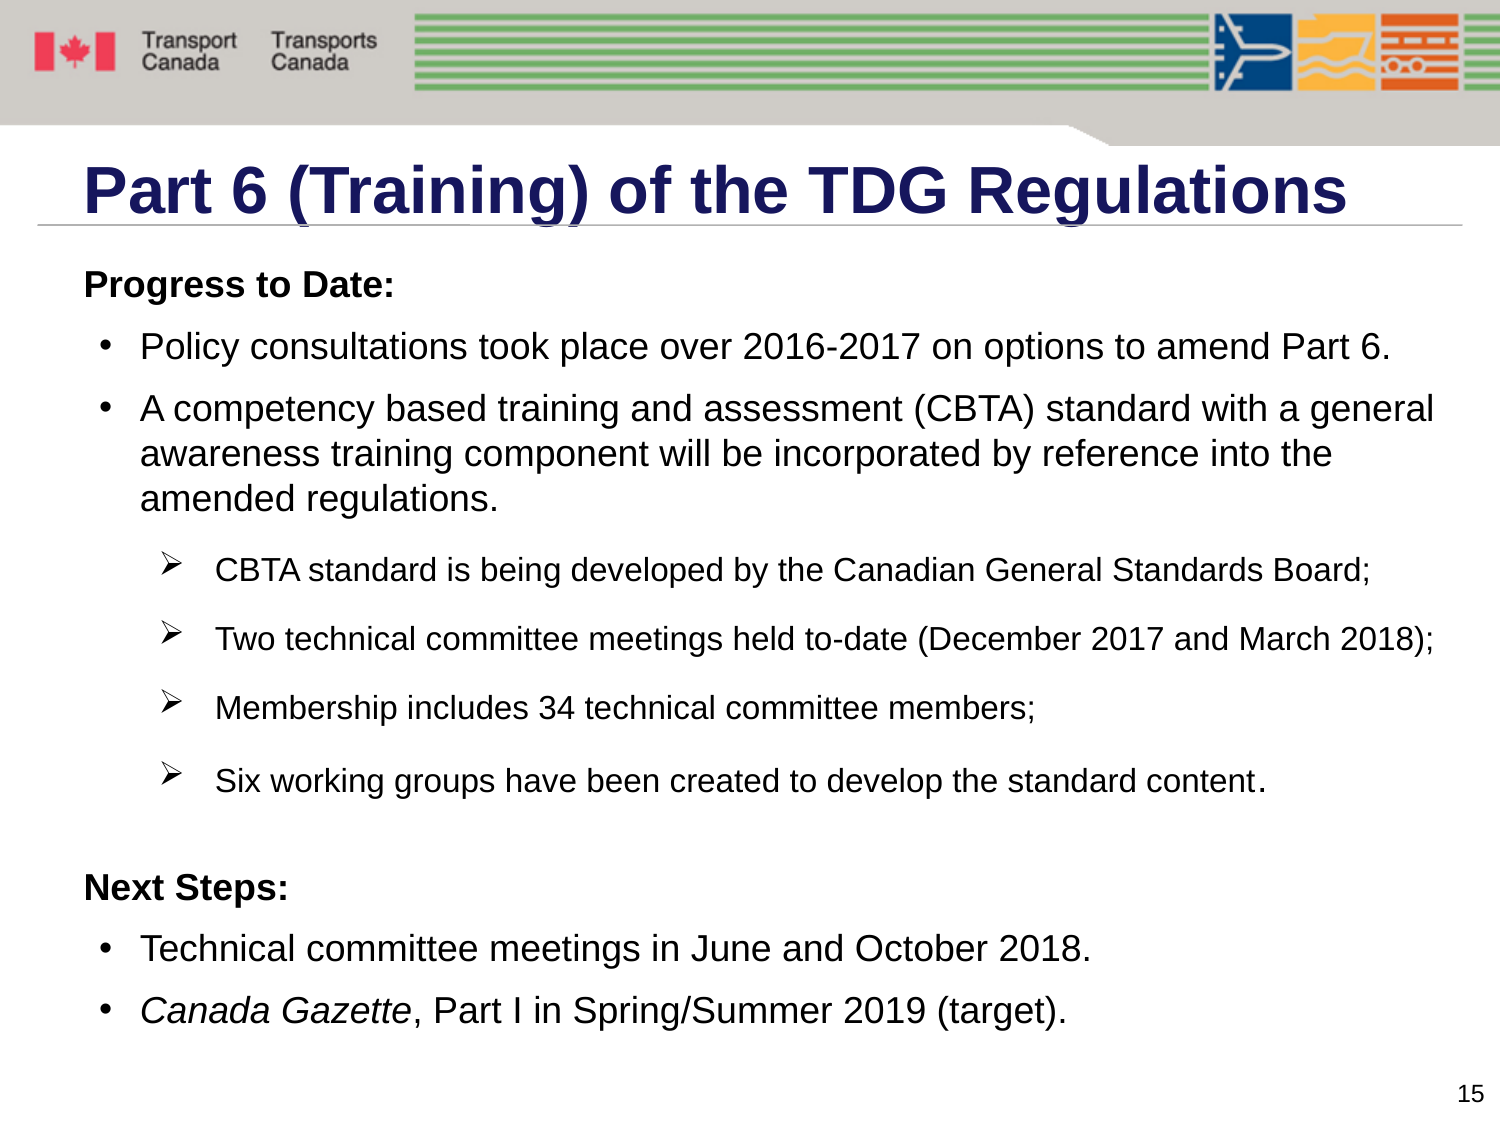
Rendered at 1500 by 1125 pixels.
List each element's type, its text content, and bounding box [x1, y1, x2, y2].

text_box Part 6 (Training) of the TDG Regulations [68, 139, 1419, 225]
picture [0, 0, 1500, 146]
text_box Progress to Date: Policy consultations took place over 2016-2017 on options to amend Part 6. A competency based training and assessment (CBTA) standard with a general awareness training component will be incorporated by reference into the amended regulations. CBTA standard is being developed by the Canadian General Standards Board; Two technical committee meetings held to-date (December 2017 and March 2018); Membership includes 34 technical committee members; Six working groups have been created to develop the standard content. Next Steps: Technical committee meetings in June and October 2018. Canada Gazette, Part I in Spring/Summer 2019 (target). [68, 253, 1463, 1039]
slide_number 15 [1184, 1070, 1500, 1125]
text_box Part 6 (Training) of the TDG Regulations [68, 226, 1419, 231]
